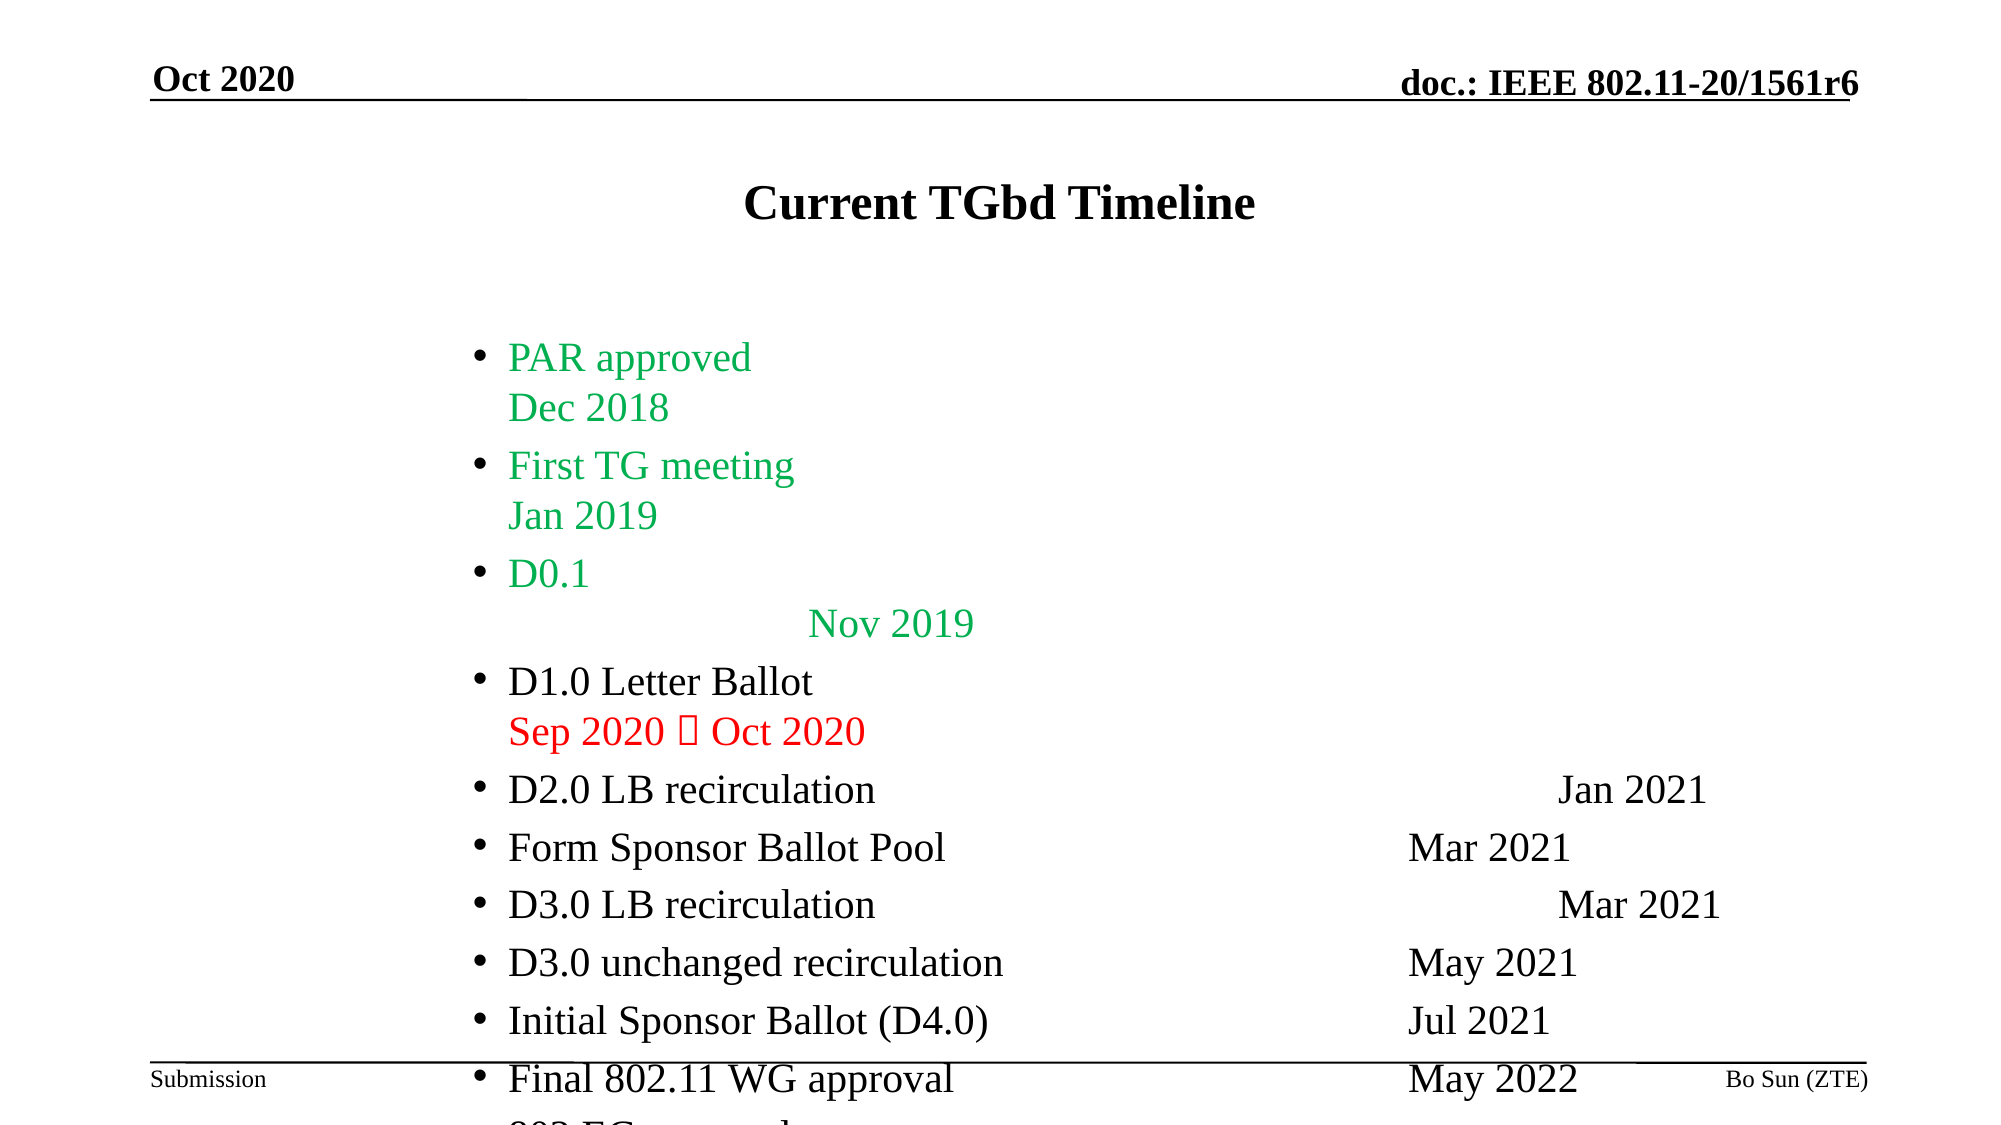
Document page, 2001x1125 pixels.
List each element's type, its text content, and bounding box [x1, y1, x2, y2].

footer Bo Sun (ZTE) [1171, 1061, 1869, 1093]
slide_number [152, 54, 563, 100]
title Current TGbd Timeline [149, 112, 1850, 288]
list PAR approved Dec 2018 First TG meeting Jan 2019 D0.1 Nov 2019 D1.0 Letter Ballot Sep 2020  Oct 2020 D2.0 LB recirculation Jan 2021 Form Sponsor Ballot Pool Mar 2021 D3.0 LB recirculation Mar 2021 D3.0 unchanged recirculation May 2021 Initial Sponsor Ballot (D4.0) Jul 2021 Final 802.11 WG approval May 2022 802 EC approval May 2022 RevCom and SASB approval Jun 2022 [401, 322, 1738, 1052]
